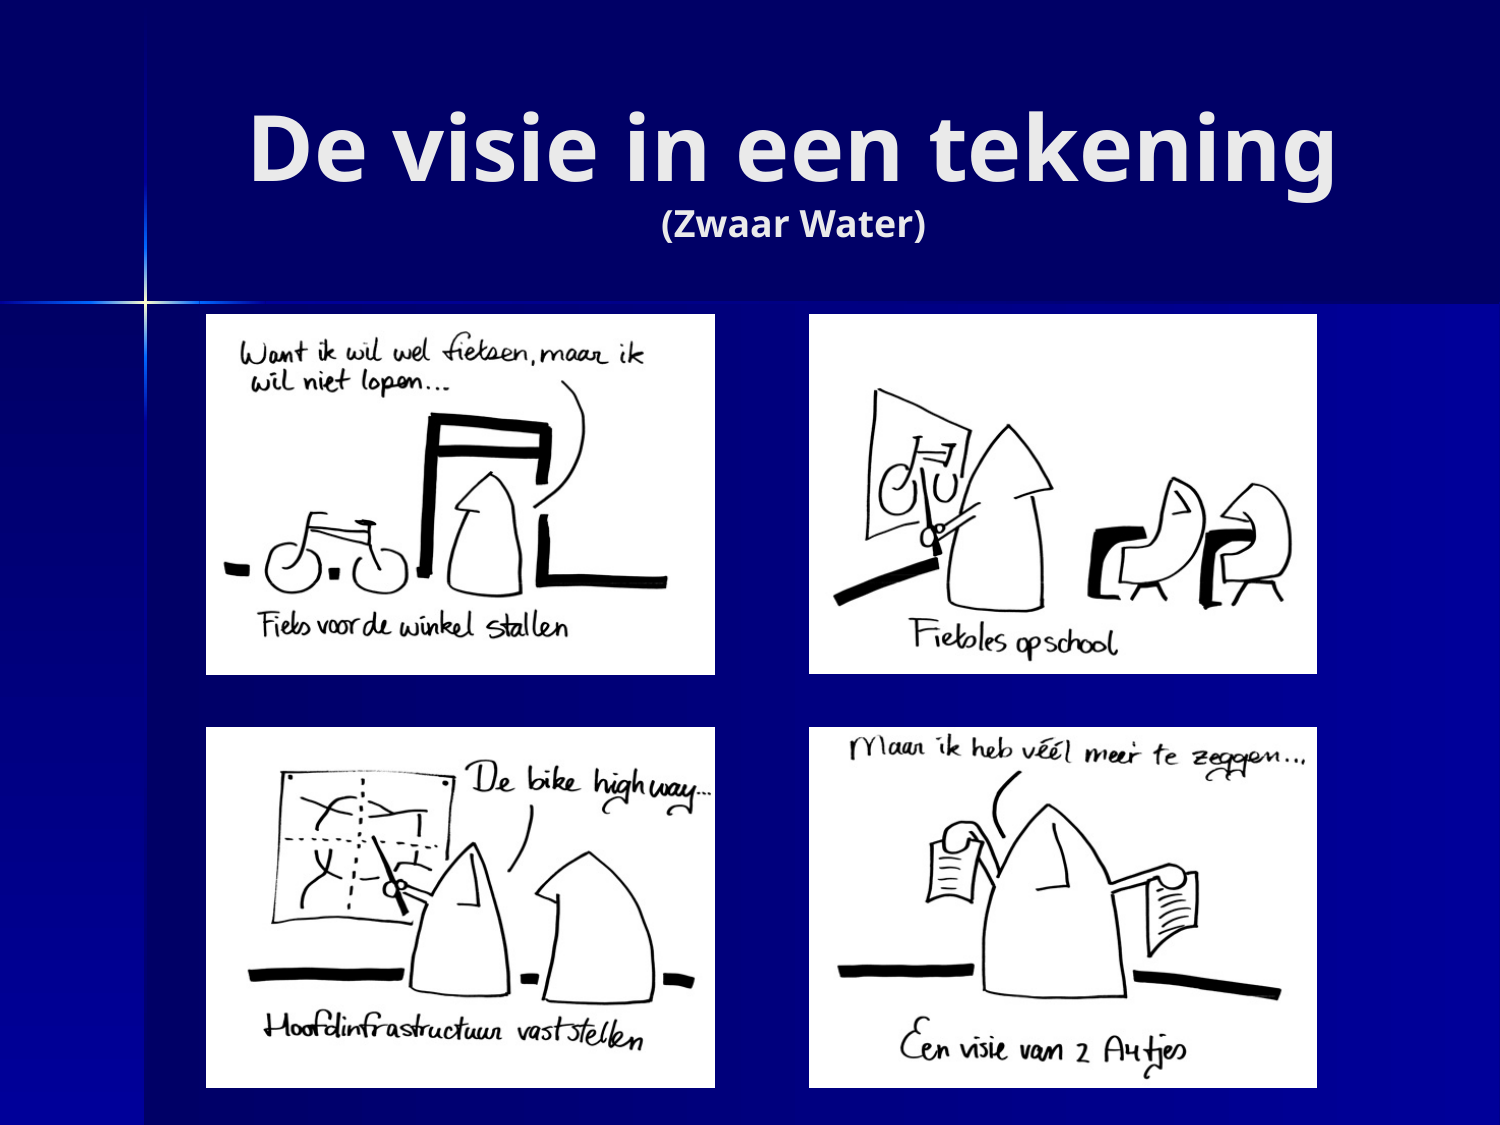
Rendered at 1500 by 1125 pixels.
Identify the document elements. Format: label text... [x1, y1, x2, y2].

picture [206, 314, 715, 675]
picture [808, 314, 1318, 675]
text_box De visie in een tekening (Zwaar Water) [174, 49, 1413, 285]
picture [206, 727, 715, 1088]
picture [808, 727, 1318, 1088]
